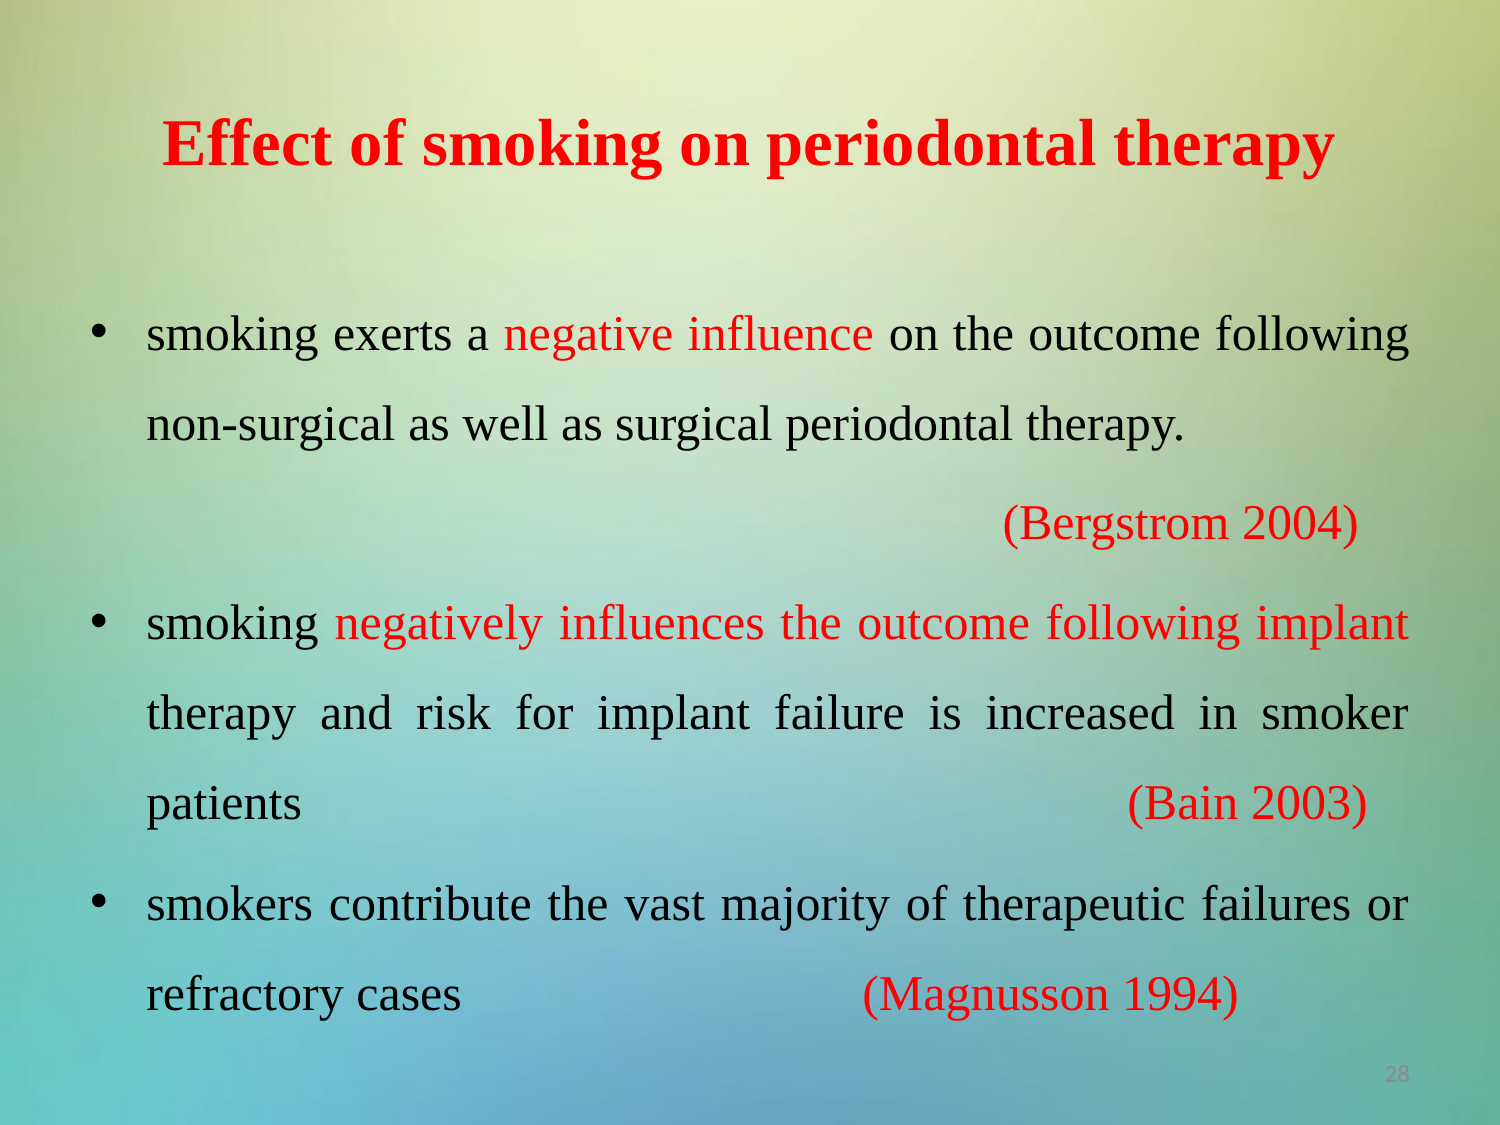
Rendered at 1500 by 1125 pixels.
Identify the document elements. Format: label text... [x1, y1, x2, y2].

picture [0, 0, 1500, 1125]
title Effect of smoking on periodontal therapy [75, 45, 1425, 233]
slide_number 28 [1074, 1042, 1425, 1103]
list smoking exerts a negative influence on the outcome following non-surgical as well as surgical periodontal therapy. (Bergstrom 2004) smoking negatively influences the outcome following implant therapy and risk for implant failure is increased in smoker patients (Bain 2003) smokers contribute the vast majority of therapeutic failures or refractory cases (Magnusson 1994) [75, 262, 1425, 1005]
